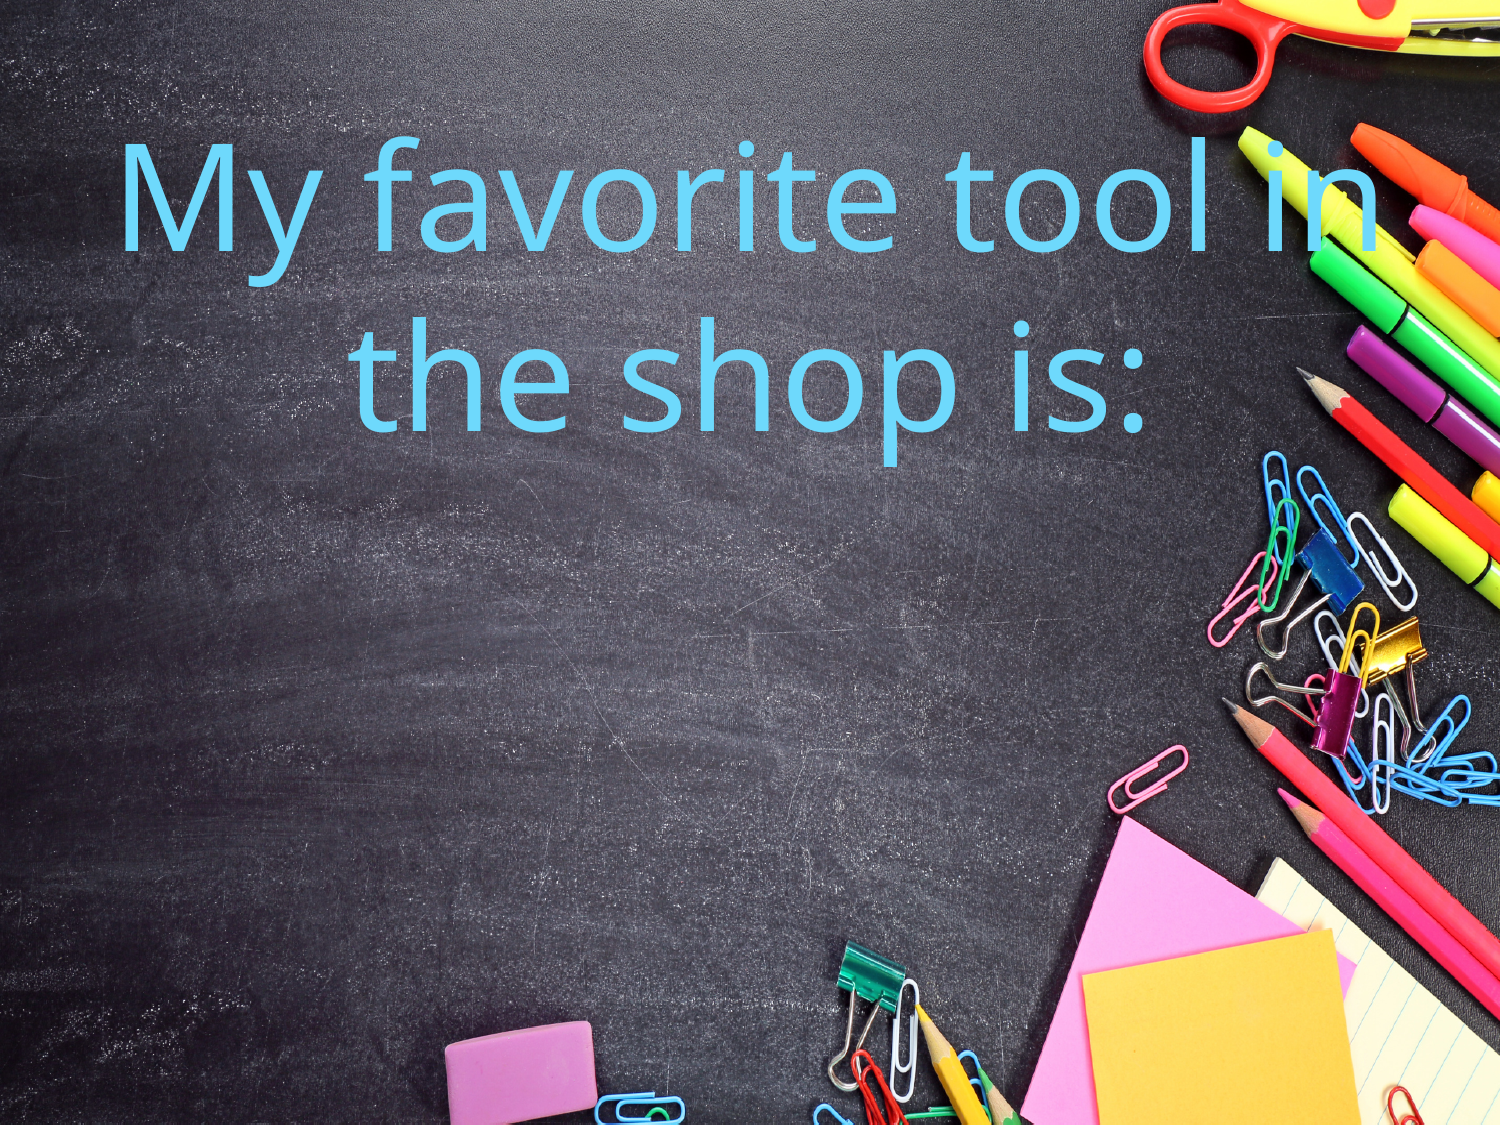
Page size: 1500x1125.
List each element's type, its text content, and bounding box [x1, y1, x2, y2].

picture [0, 0, 1500, 1125]
title My favorite tool in the shop is: [75, 187, 1425, 375]
